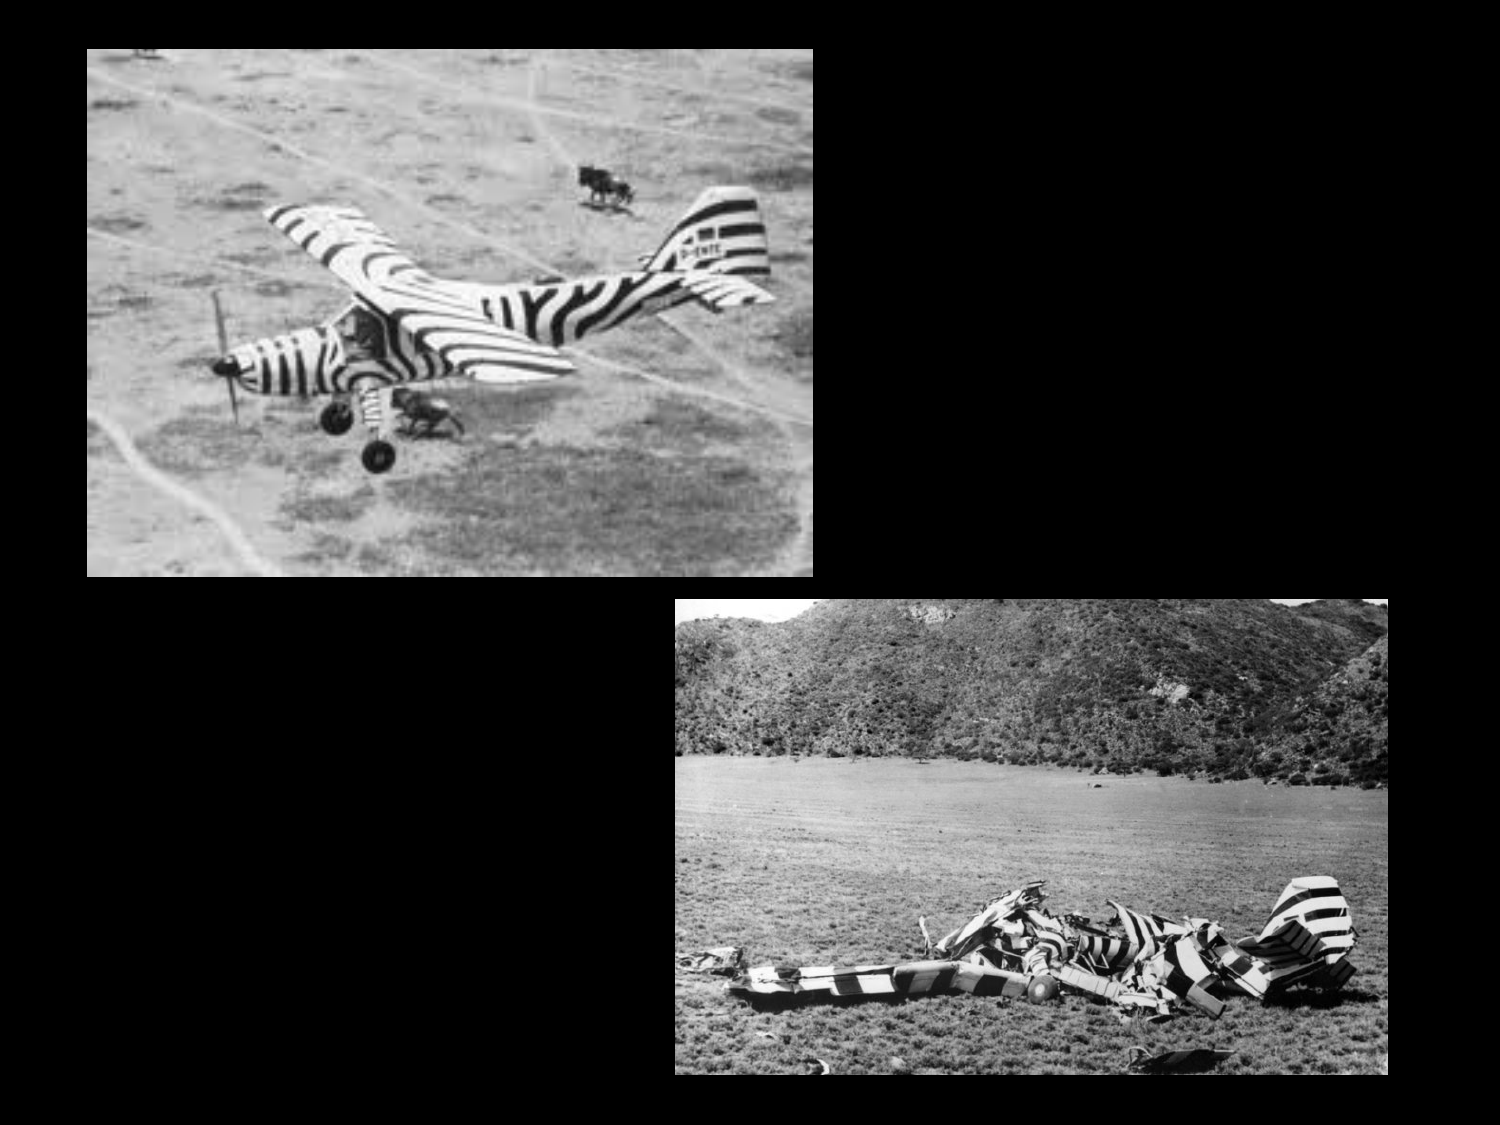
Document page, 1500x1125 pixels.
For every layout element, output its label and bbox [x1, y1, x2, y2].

picture [87, 49, 813, 577]
picture [674, 599, 1388, 1076]
